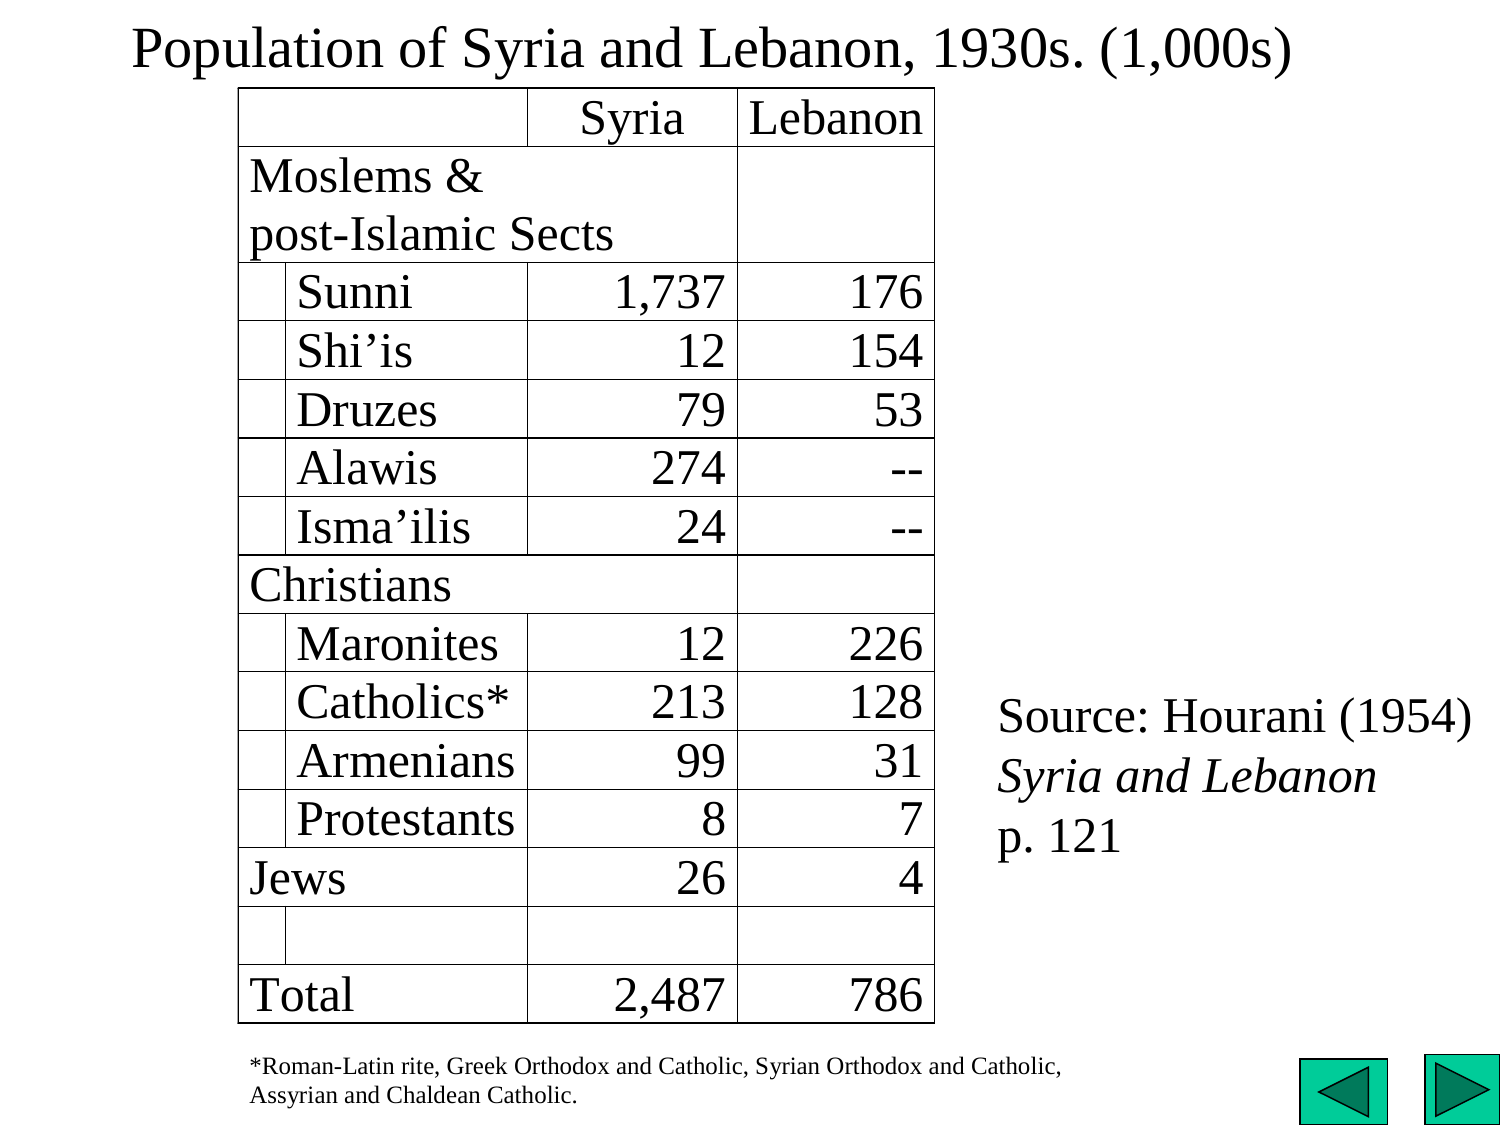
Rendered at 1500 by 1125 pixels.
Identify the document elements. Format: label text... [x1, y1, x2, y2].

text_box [237, 87, 1160, 1125]
text_box Source: Hourani (1954) Syria and Lebanon p. 121 [1164, 674, 1500, 870]
title Population of Syria and Lebanon, 1930s. (1,000s) [74, 0, 1351, 88]
